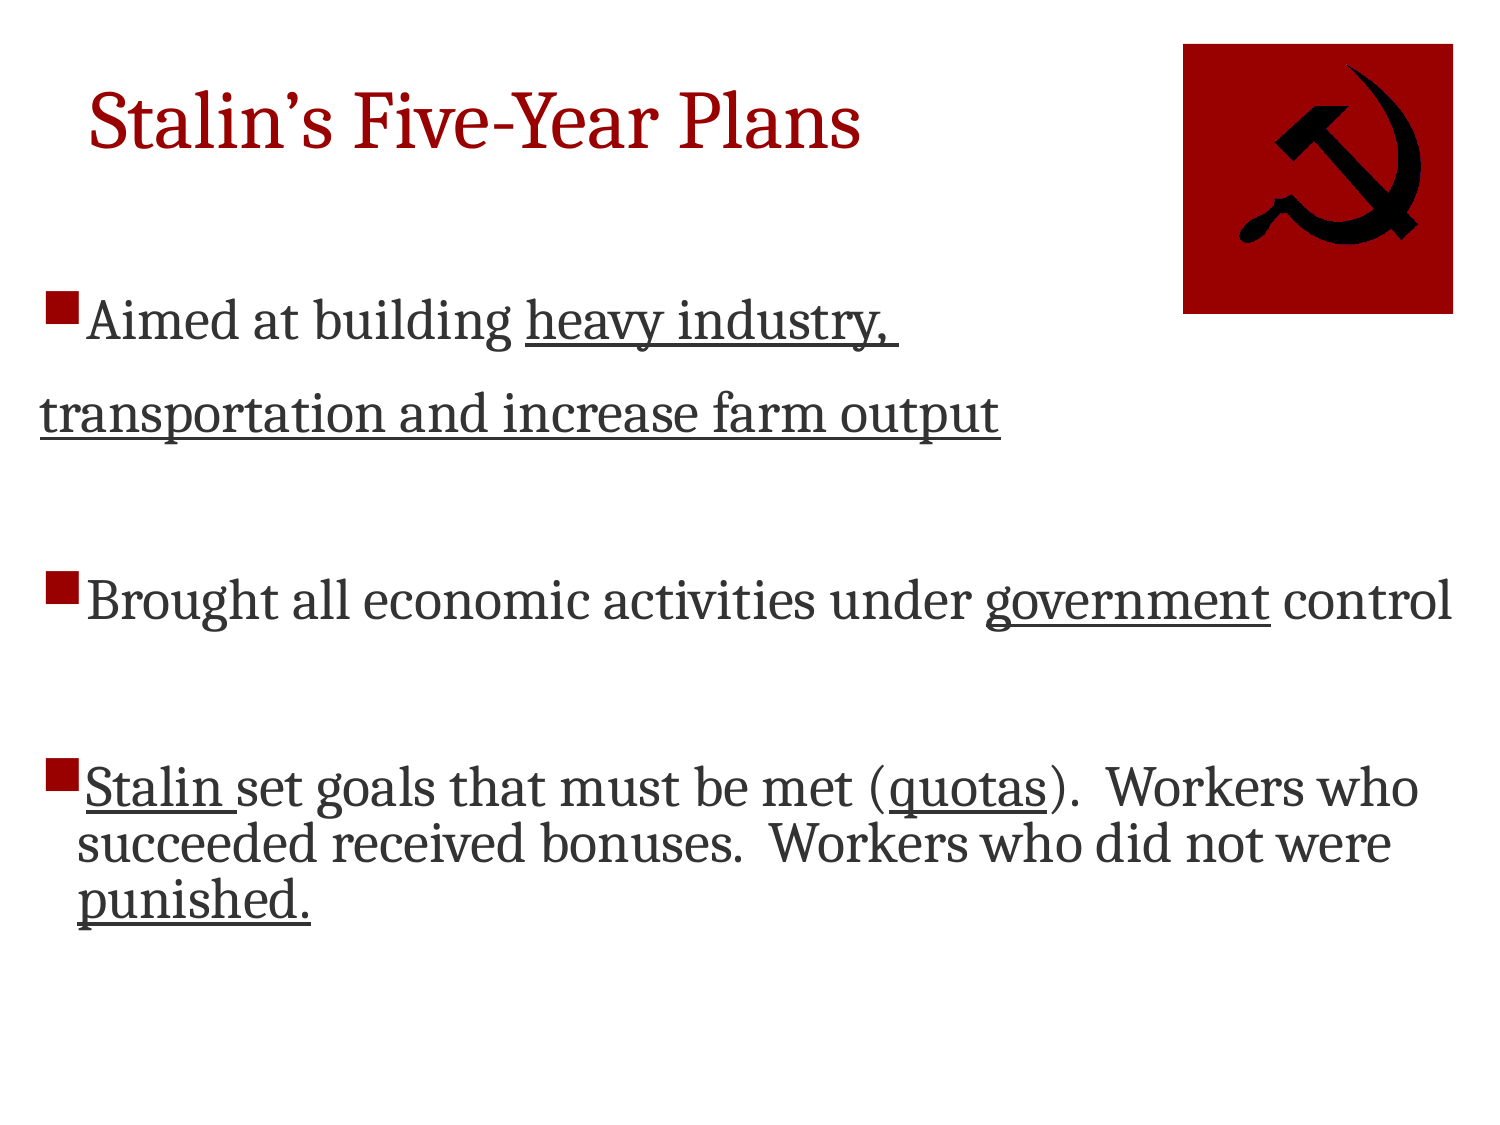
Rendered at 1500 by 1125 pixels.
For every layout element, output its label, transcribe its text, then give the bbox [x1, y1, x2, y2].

list Aimed at building heavy industry, transportation and increase farm output Brought all economic activities under government control Stalin set goals that must be met (quotas). Workers who succeeded received bonuses. Workers who did not were punished. [24, 287, 1475, 1000]
picture [1211, 36, 1463, 288]
title Stalin’s Five-Year Plans [75, 37, 1211, 263]
